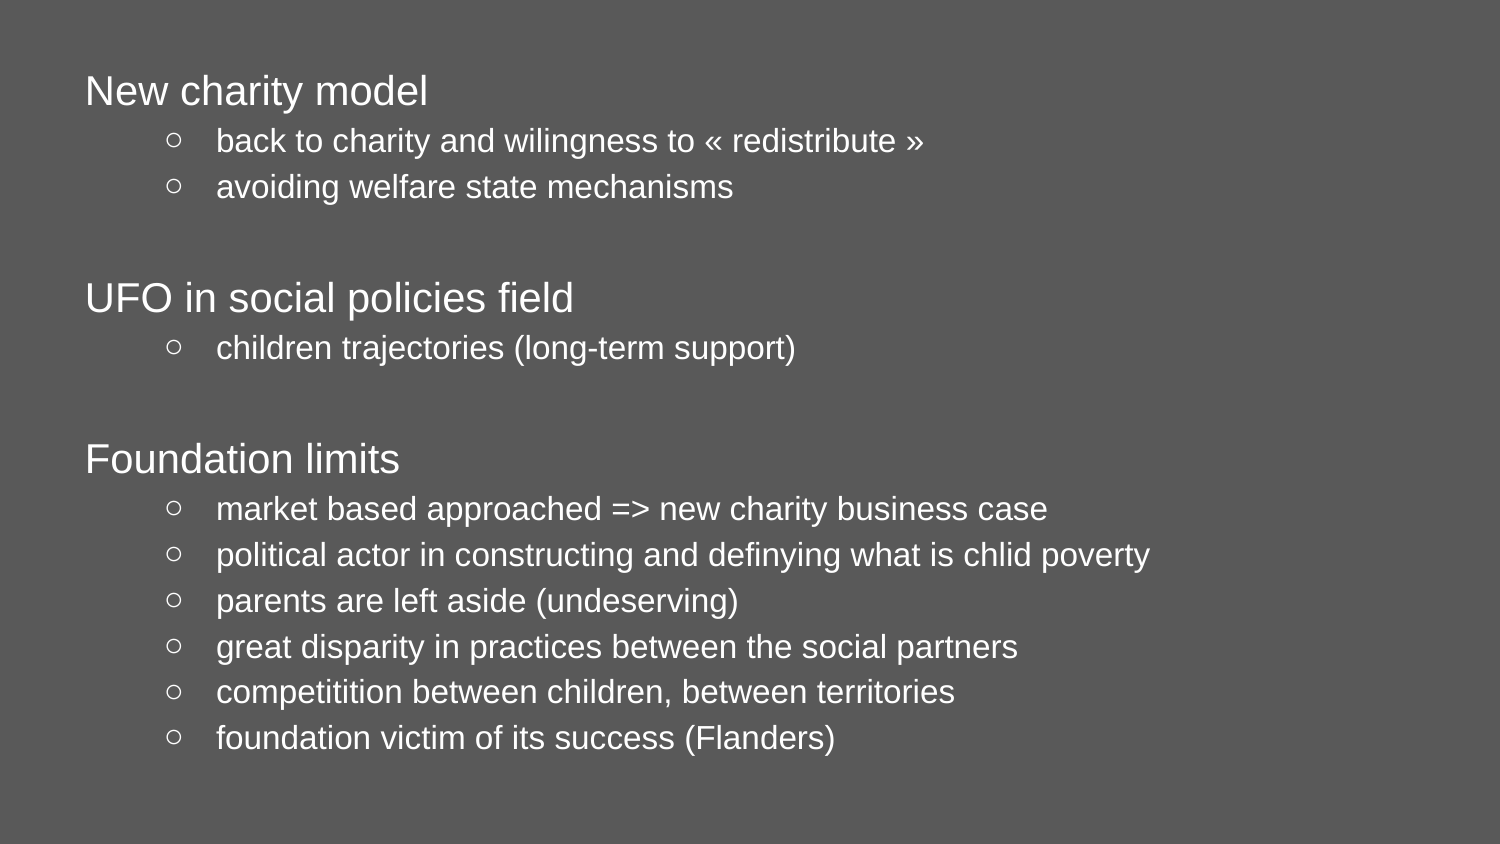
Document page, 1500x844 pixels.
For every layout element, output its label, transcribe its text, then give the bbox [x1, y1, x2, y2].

list New charity model back to charity and wilingness to « redistribute » avoiding welfare state mechanisms UFO in social policies field children trajectories (long-term support) Foundation limits market based approached => new charity business case political actor in constructing and definying what is chlid poverty parents are left aside (undeserving) great disparity in practices between the social partners competitition between children, between territories foundation victim of its success (Flanders) [51, 41, 1449, 807]
